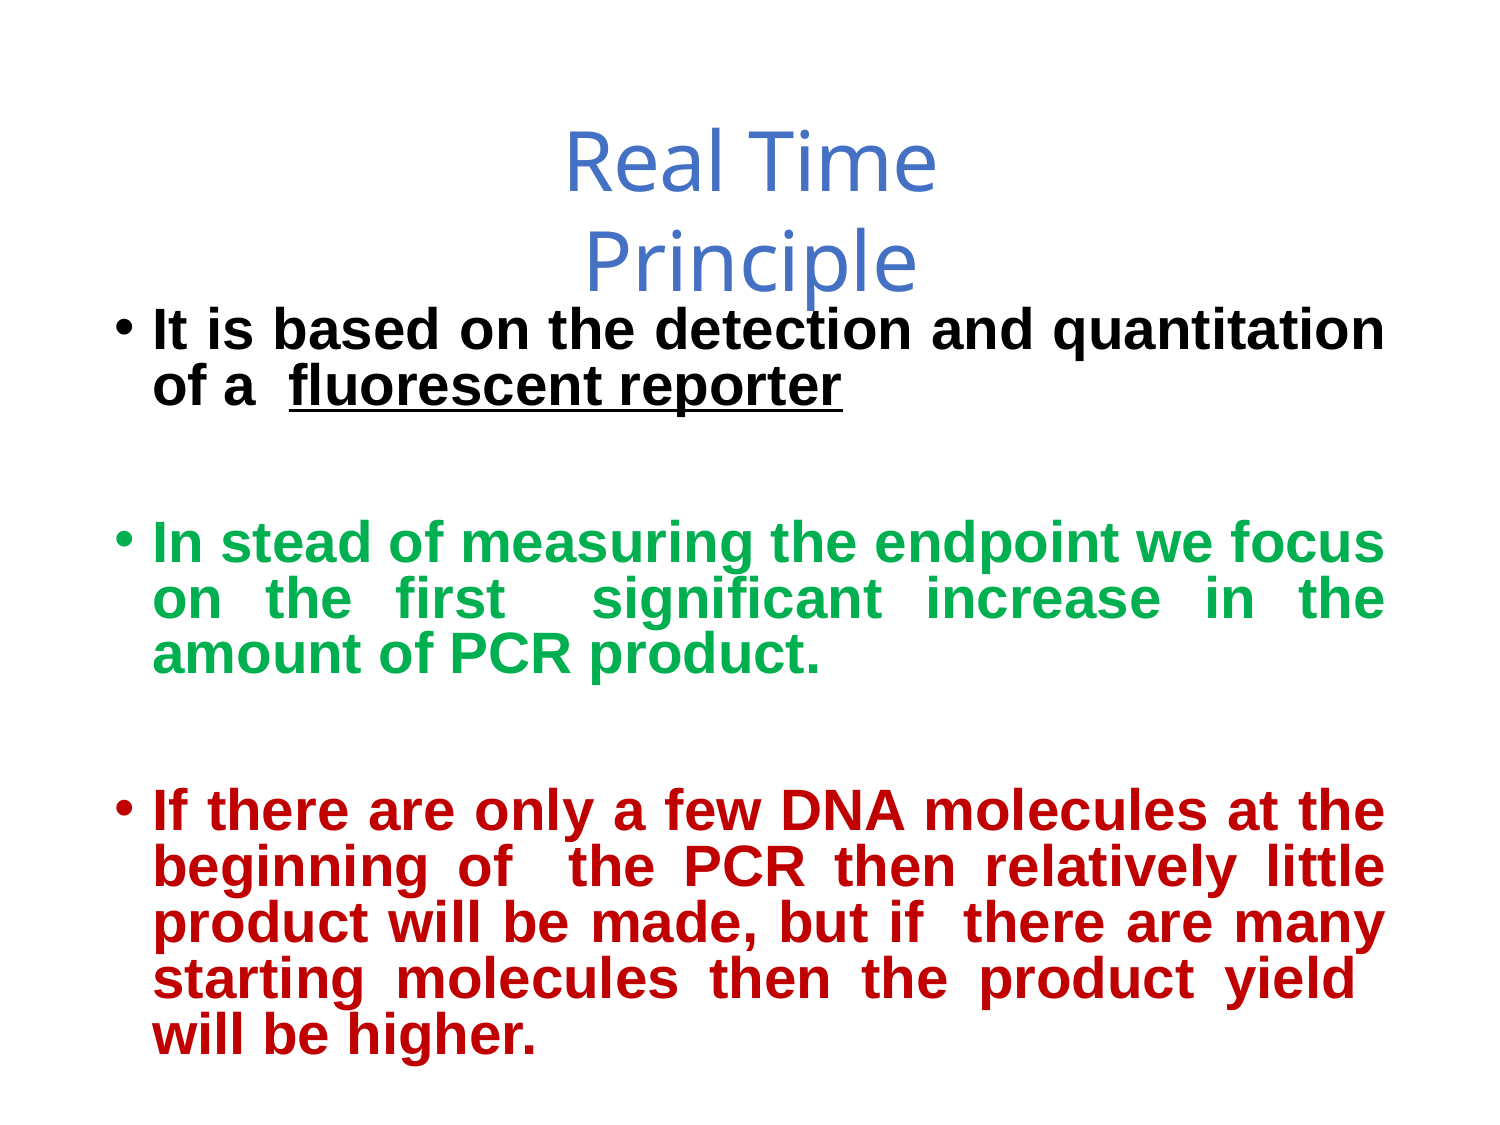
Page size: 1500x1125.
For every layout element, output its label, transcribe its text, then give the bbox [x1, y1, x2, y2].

text_box It is based on the detection and quantitation of a fluorescent reporter In stead of measuring the endpoint we focus on the first significant increase in the amount of PCR product. If there are only a few DNA molecules at the beginning of the PCR then relatively little product will be made, but if there are many starting molecules then the product yield will be higher. [112, 289, 1388, 1067]
title Real Time Principle [415, 106, 1084, 289]
